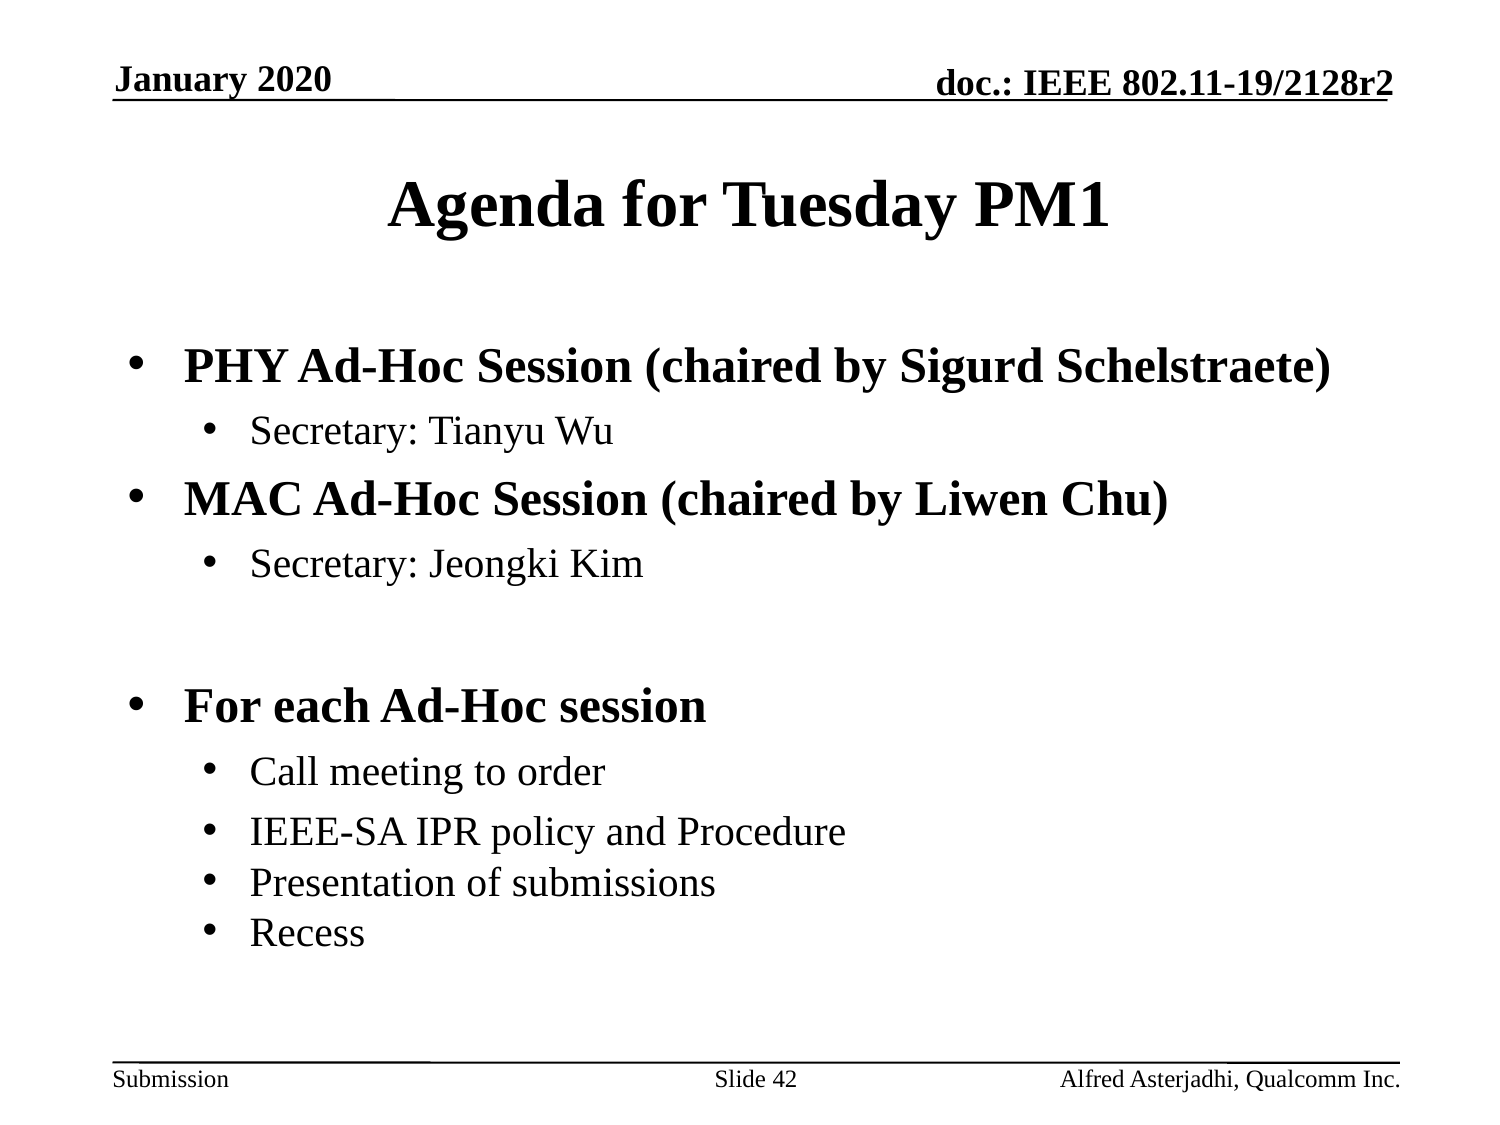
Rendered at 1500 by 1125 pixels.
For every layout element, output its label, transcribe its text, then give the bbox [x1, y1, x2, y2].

list PHY Ad-Hoc Session (chaired by Sigurd Schelstraete) Secretary: Tianyu Wu MAC Ad-Hoc Session (chaired by Liwen Chu) Secretary: Jeongki Kim For each Ad-Hoc session Call meeting to order IEEE-SA IPR policy and Procedure Presentation of submissions Recess [112, 324, 1388, 1000]
slide_number Slide 42 [712, 1061, 800, 1123]
title Agenda for Tuesday PM1 [112, 112, 1388, 288]
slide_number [114, 54, 493, 100]
footer Alfred Asterjadhi, Qualcomm Inc. [878, 1061, 1402, 1093]
